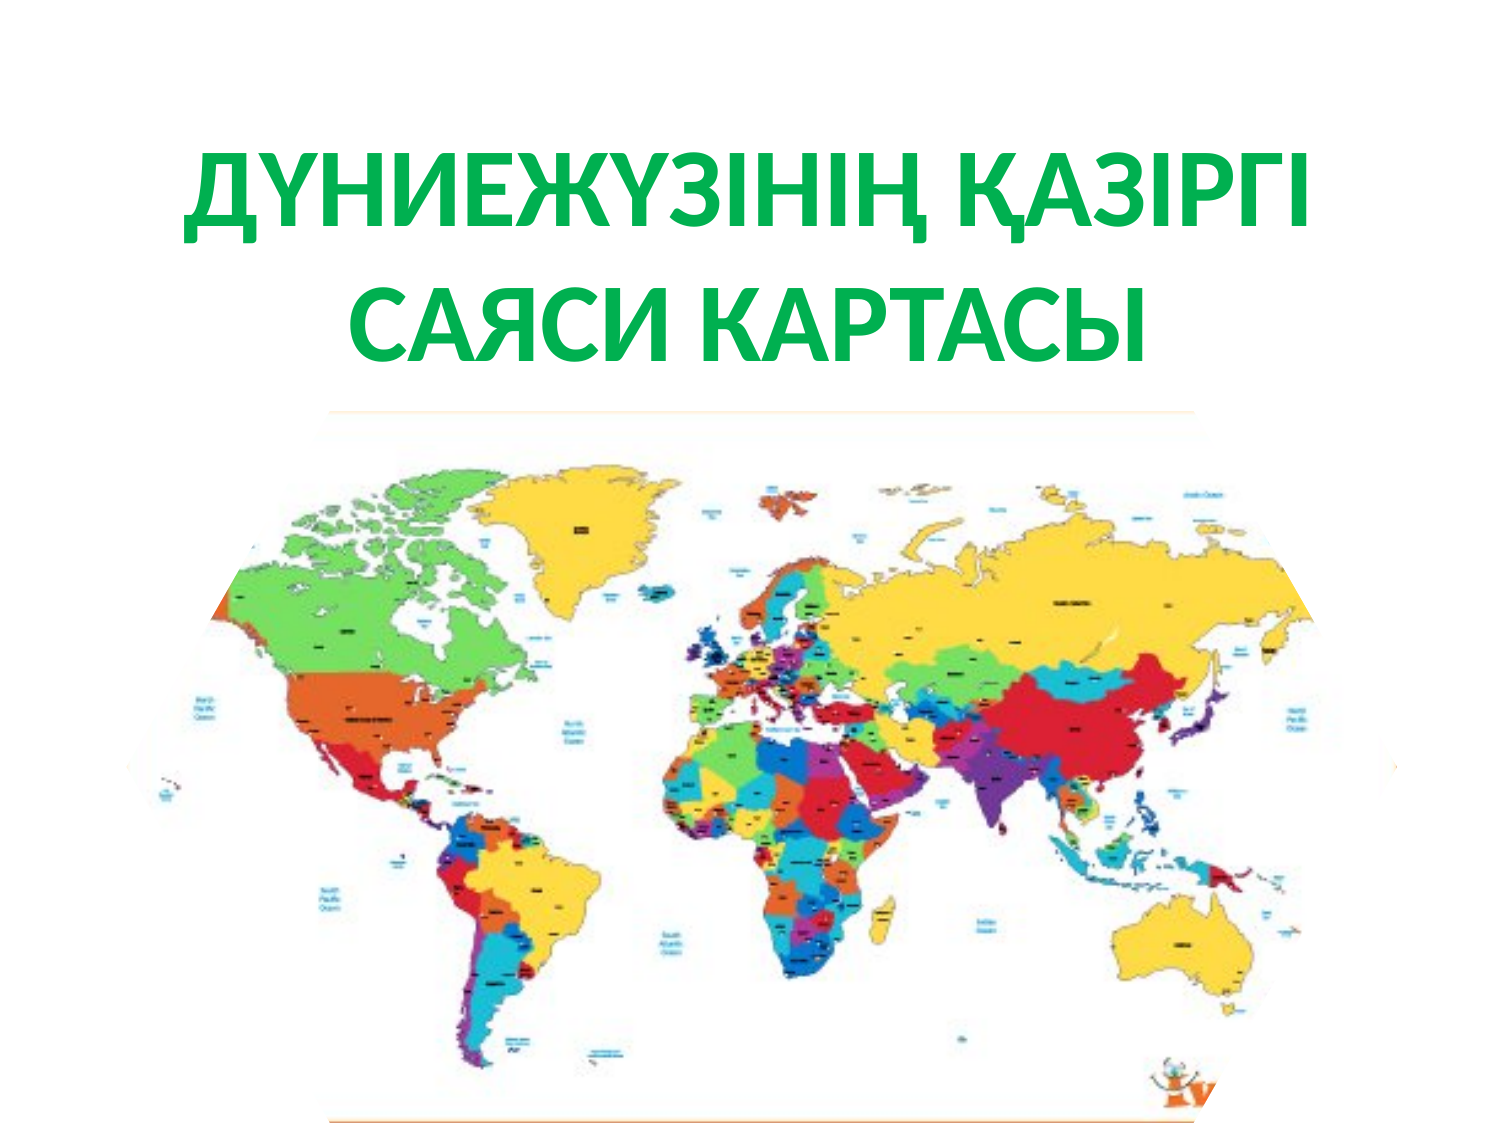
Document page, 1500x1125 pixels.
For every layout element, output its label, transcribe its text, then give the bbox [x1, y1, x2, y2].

text_box [122, 406, 1402, 1125]
title ДҮНИЕЖҮЗІНІҢ ҚАЗІРГІ САЯСИ КАРТАСЫ [112, 113, 1388, 386]
